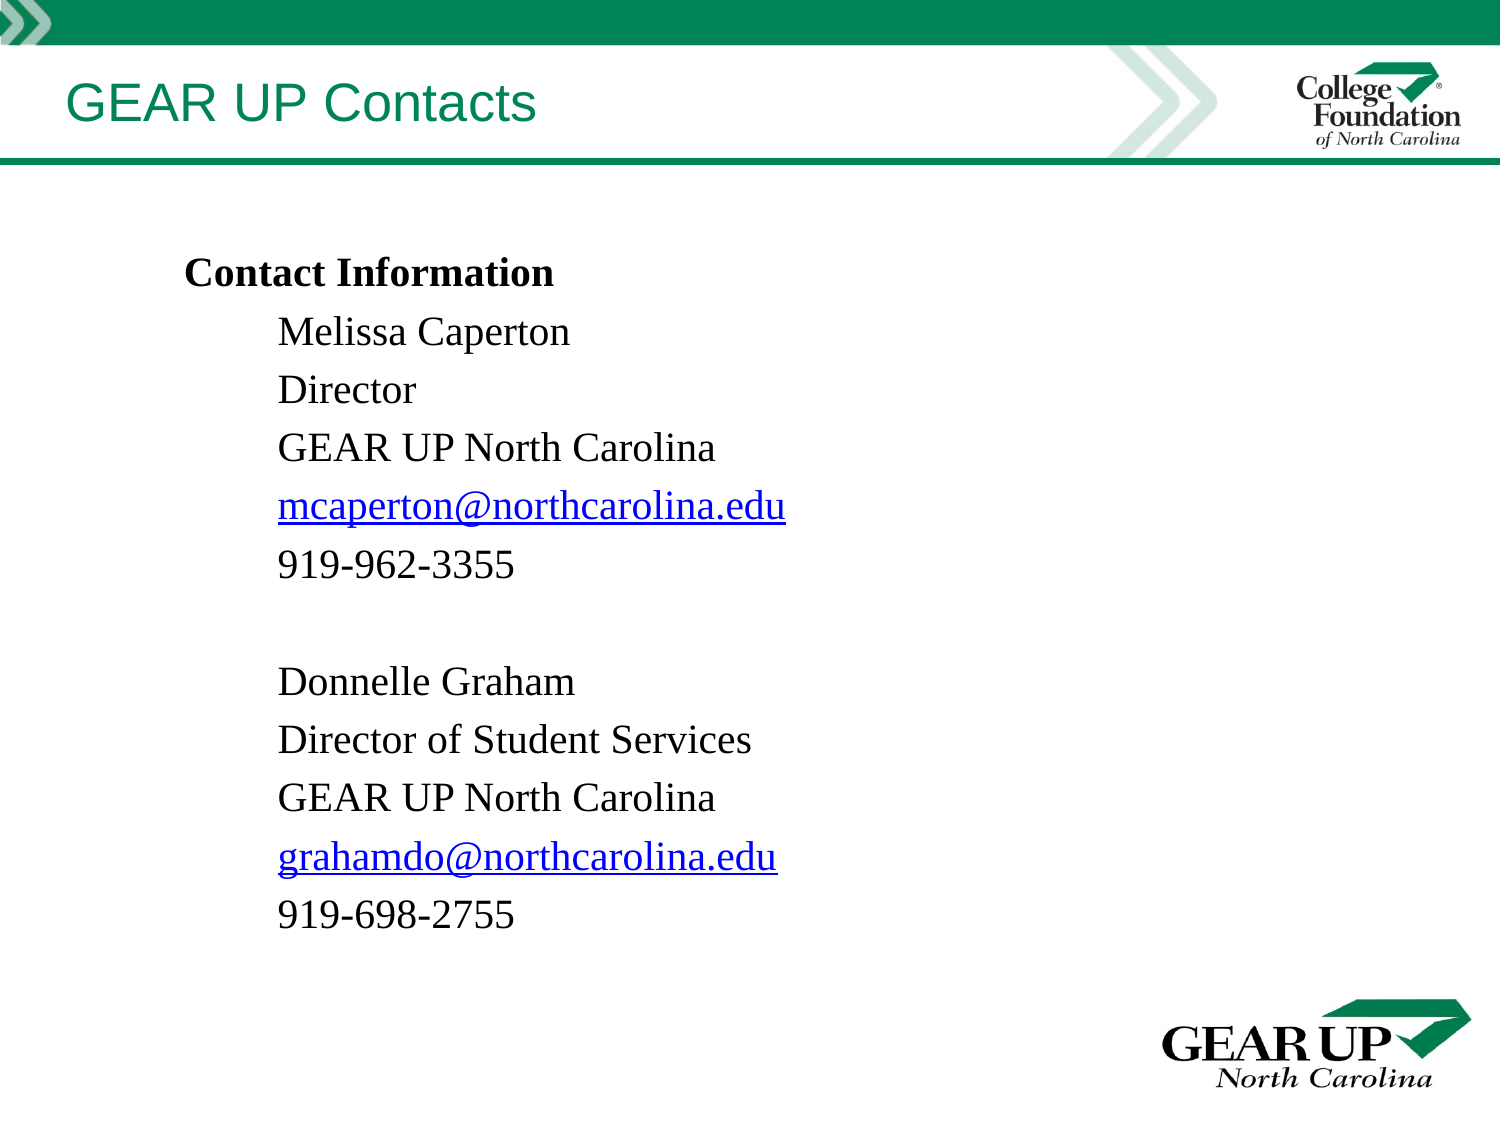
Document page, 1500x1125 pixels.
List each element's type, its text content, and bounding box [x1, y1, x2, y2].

picture [1162, 999, 1473, 1088]
list Contact Information Melissa Caperton Director GEAR UP North Carolina mcaperton@northcarolina.edu 919-962-3355 Donnelle Graham Director of Student Services GEAR UP North Carolina grahamdo@northcarolina.edu 919-698-2755 [112, 237, 1388, 988]
title GEAR UP Contacts [49, 49, 1076, 151]
picture [0, 0, 1500, 165]
